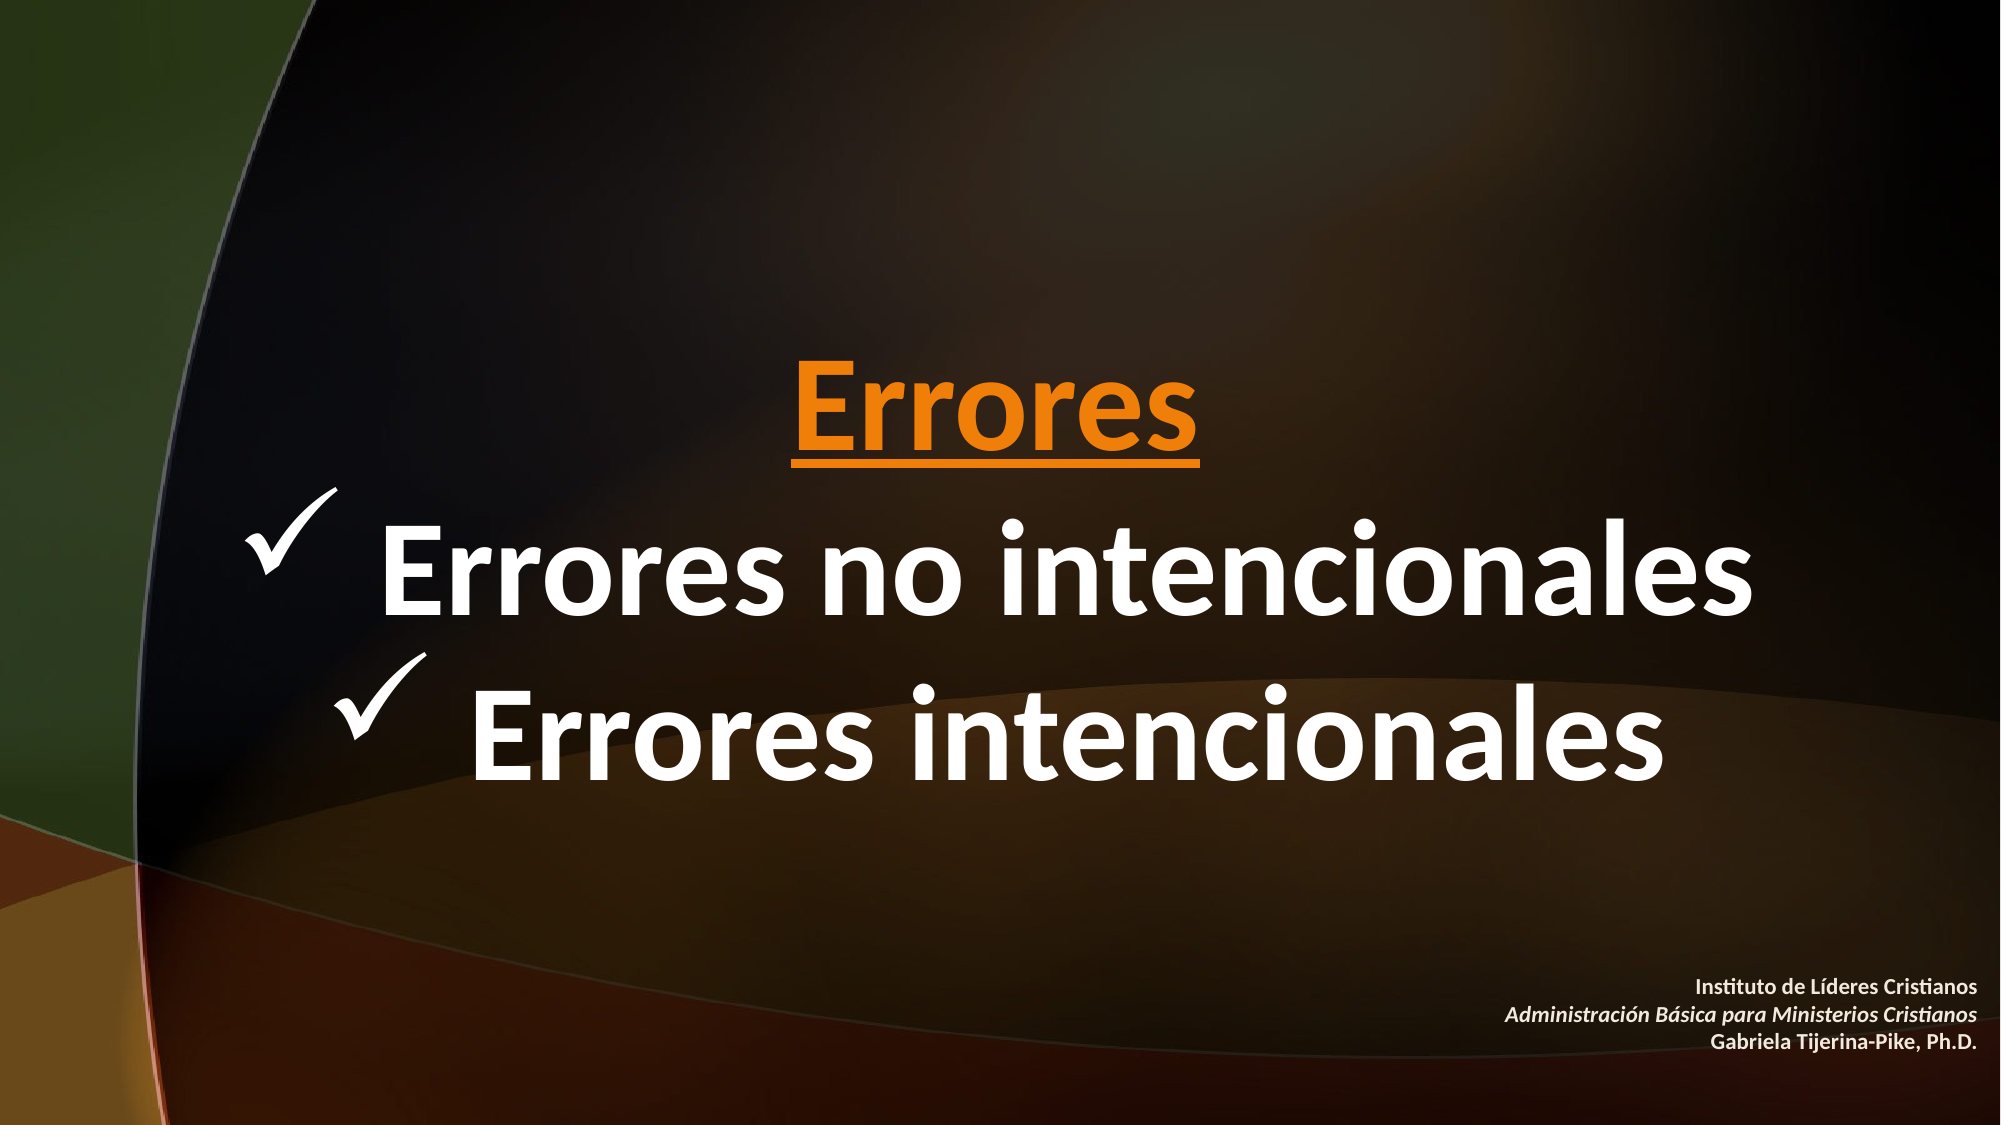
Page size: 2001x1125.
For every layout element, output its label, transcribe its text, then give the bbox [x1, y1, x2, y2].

picture [0, 0, 2001, 1125]
text_box Instituto de Líderes Cristianos Administración Básica para Ministerios Cristianos Gabriela Tijerina-Pike, Ph.D. [368, 904, 1993, 1122]
text_box Errores Errores no intencionales Errores intencionales [214, 305, 1777, 981]
